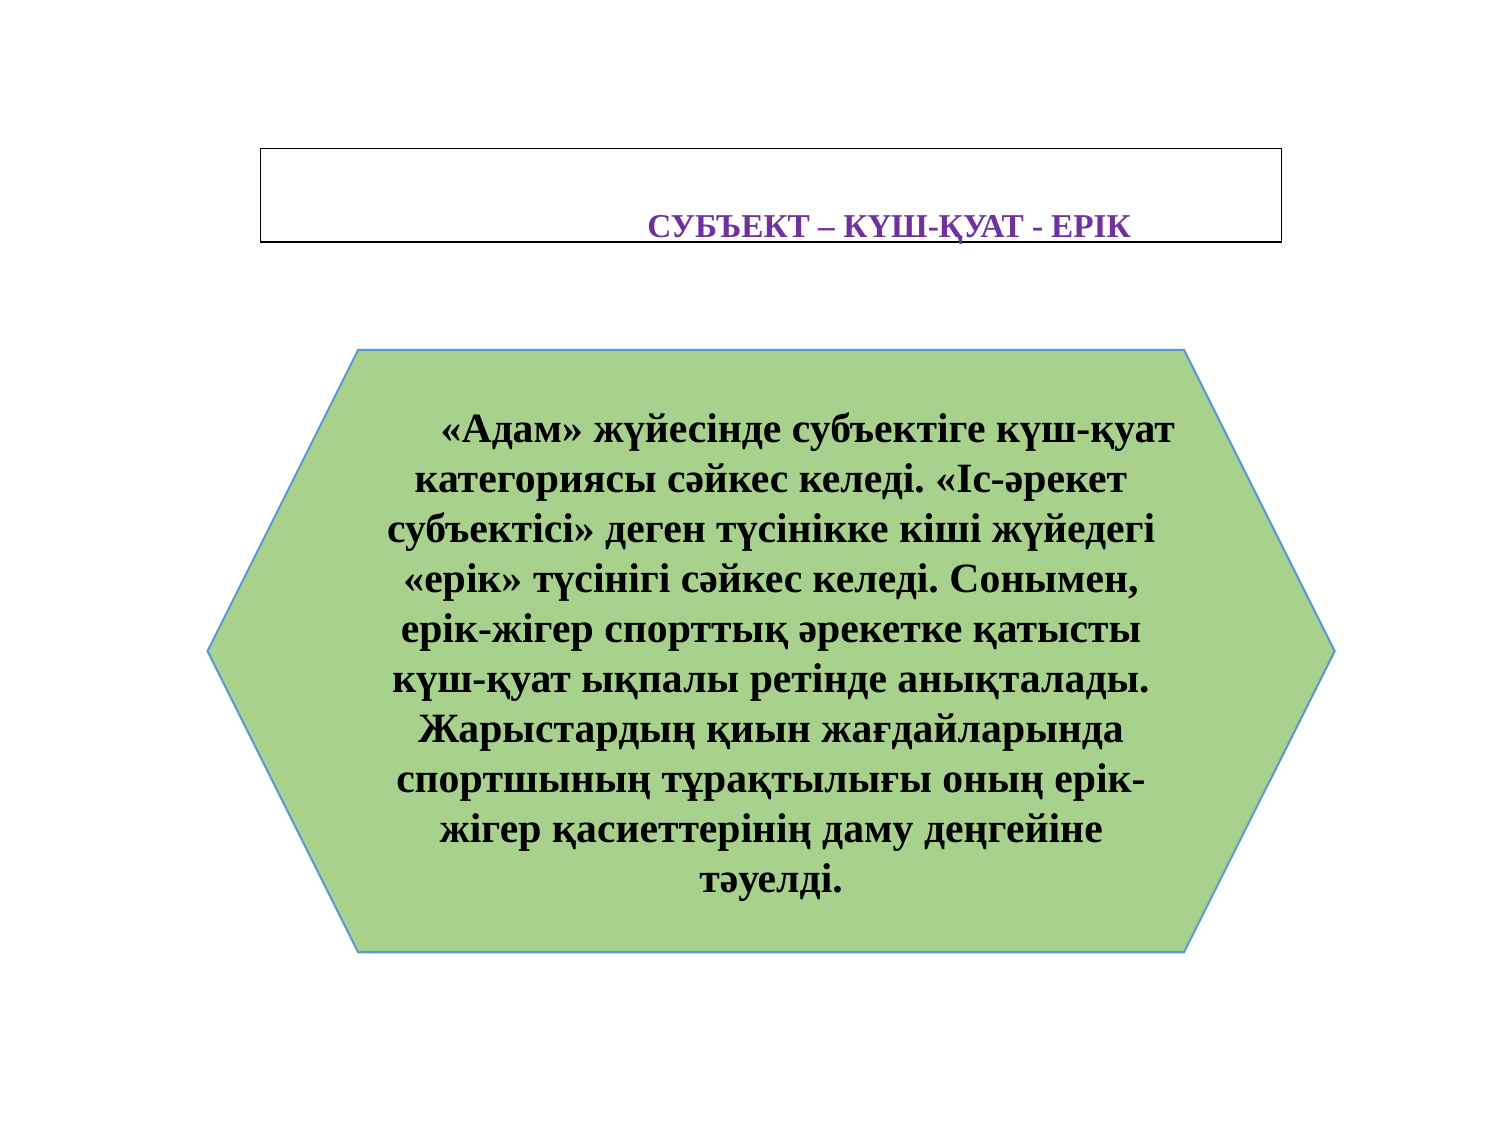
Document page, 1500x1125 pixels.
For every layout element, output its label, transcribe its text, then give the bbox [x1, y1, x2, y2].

text_box СУБЪЕКТ – КҮШ-ҚУАТ - ЕРІК [260, 148, 1282, 243]
text_box «Адам» жүйесінде субъектіге күш-қуат категориясы сәйкес келеді. «Іс-әрекет субъектісі» деген түсінікке кіші жүйедегі «ерік» түсінігі сәйкес келеді. Сонымен, ерік-жігер спорттық әрекетке қатысты күш-қуат ықпалы ретінде анықталады. Жарыстардың қиын жағдайларында спортшының тұрақтылығы оның ерік-жігер қасиеттерінің даму деңгейіне тәуелді. [206, 348, 1336, 954]
